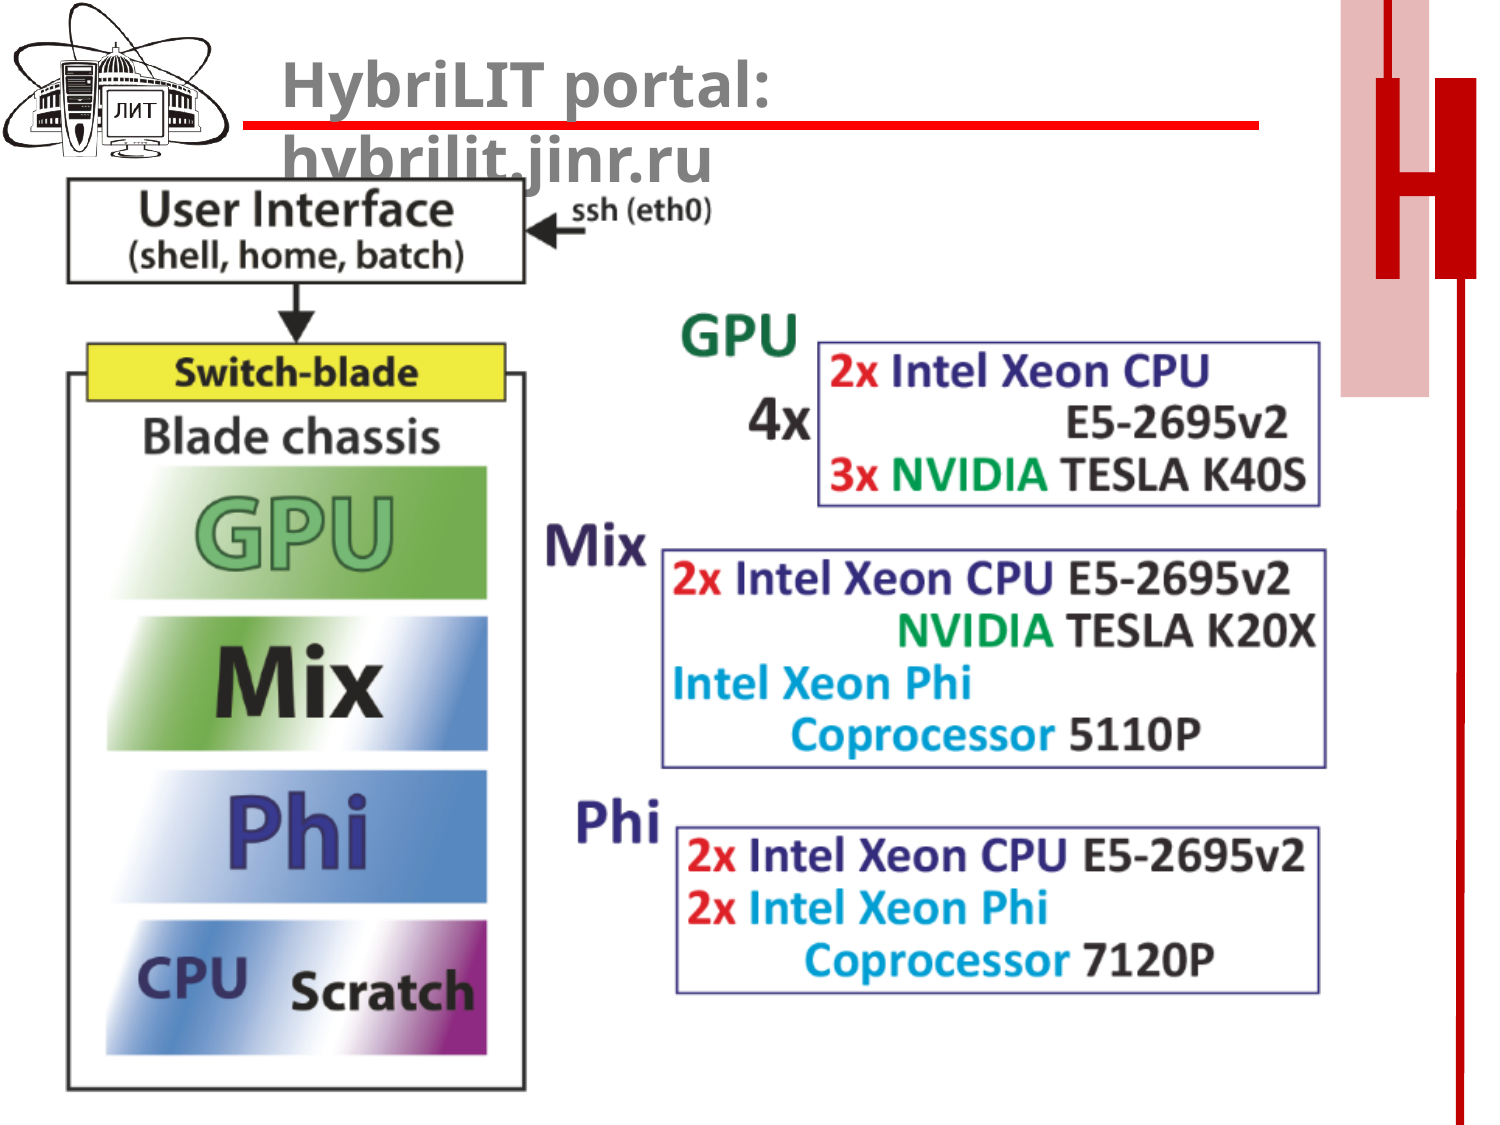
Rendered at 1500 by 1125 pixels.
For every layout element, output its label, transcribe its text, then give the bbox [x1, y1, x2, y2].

picture [0, 0, 1335, 1104]
text_box HybriLIT portal: hybrilit.jinr.ru [265, 37, 1140, 124]
text_box HybriLIT portal: hybrilit.jinr.ru [265, 134, 1140, 163]
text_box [1340, 0, 1477, 1125]
